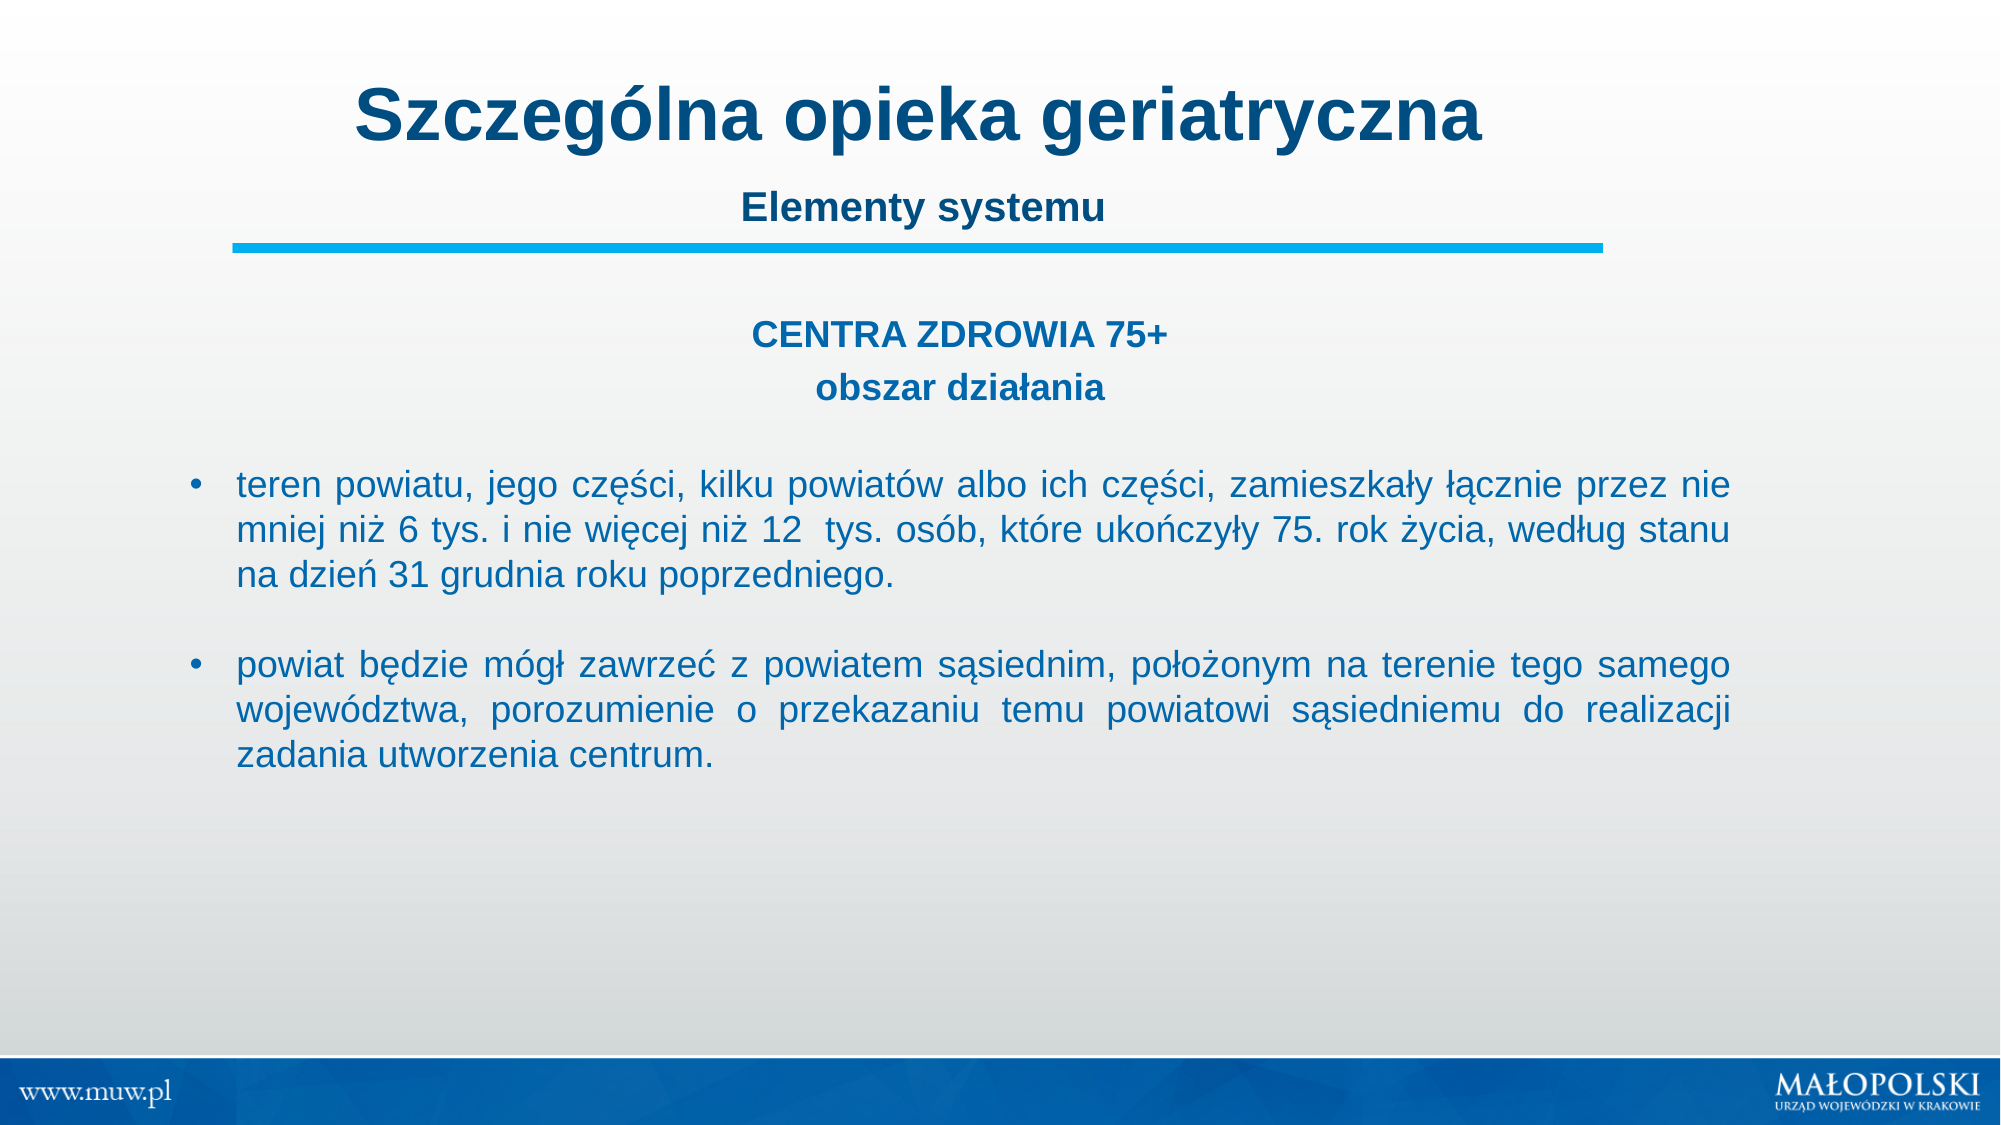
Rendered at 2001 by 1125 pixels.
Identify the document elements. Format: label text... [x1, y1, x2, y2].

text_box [232, 66, 1603, 254]
text_box Szczególna opieka geriatryczna Elementy systemu [78, 57, 1780, 300]
text_box CENTRA ZDROWIA 75+ obszar działania teren powiatu, jego części, kilku powiatów albo ich części, zamieszkały łącznie przez nie mniej niż 6 tys. i nie więcej niż 12 tys. osób, które ukończyły 75. rok życia, według stanu na dzień 31 grudnia roku poprzedniego. powiat będzie mógł zawrzeć z powiatem sąsiednim, położonym na terenie tego samego województwa, porozumienie o przekazaniu temu powiatowi sąsiedniemu do realizacji zadania utworzenia centrum. [174, 303, 1746, 906]
picture [0, 0, 2001, 1125]
